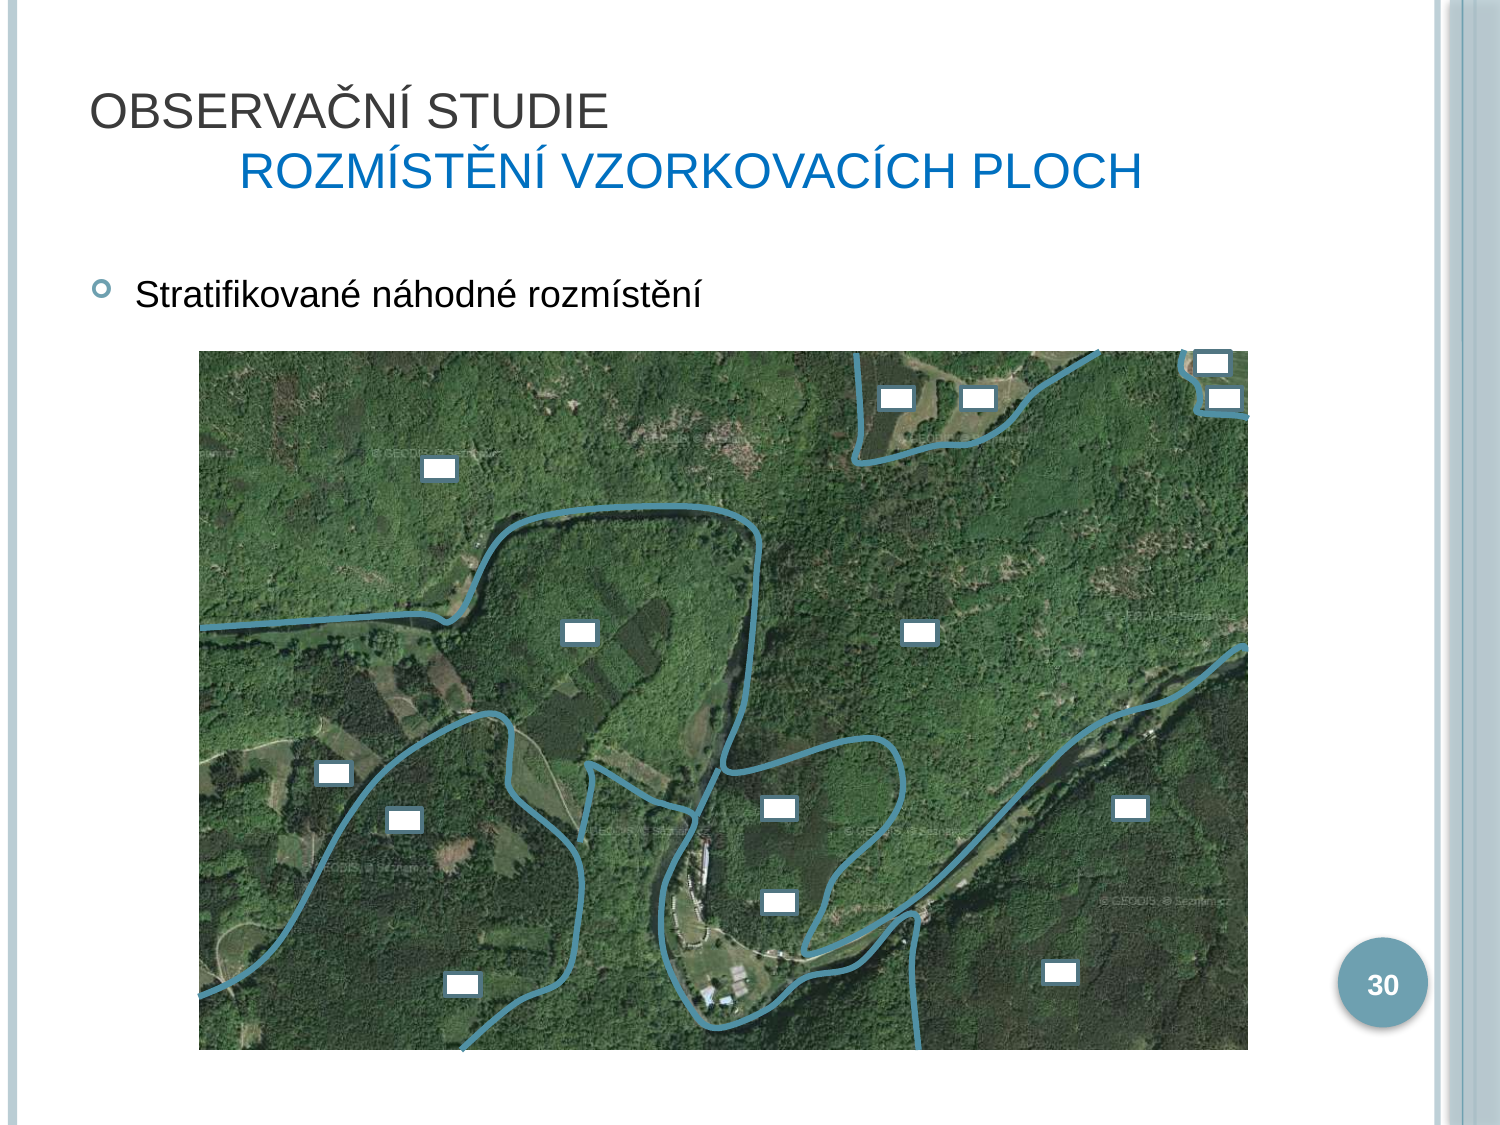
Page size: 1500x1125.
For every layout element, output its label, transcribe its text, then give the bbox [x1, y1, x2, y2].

slide_number 30 [1333, 940, 1434, 1027]
list Stratifikované náhodné rozmístění [75, 262, 1300, 1062]
picture [198, 350, 1248, 1050]
title Observační studie rozmístění vzorkovacích ploch [75, 45, 1300, 233]
